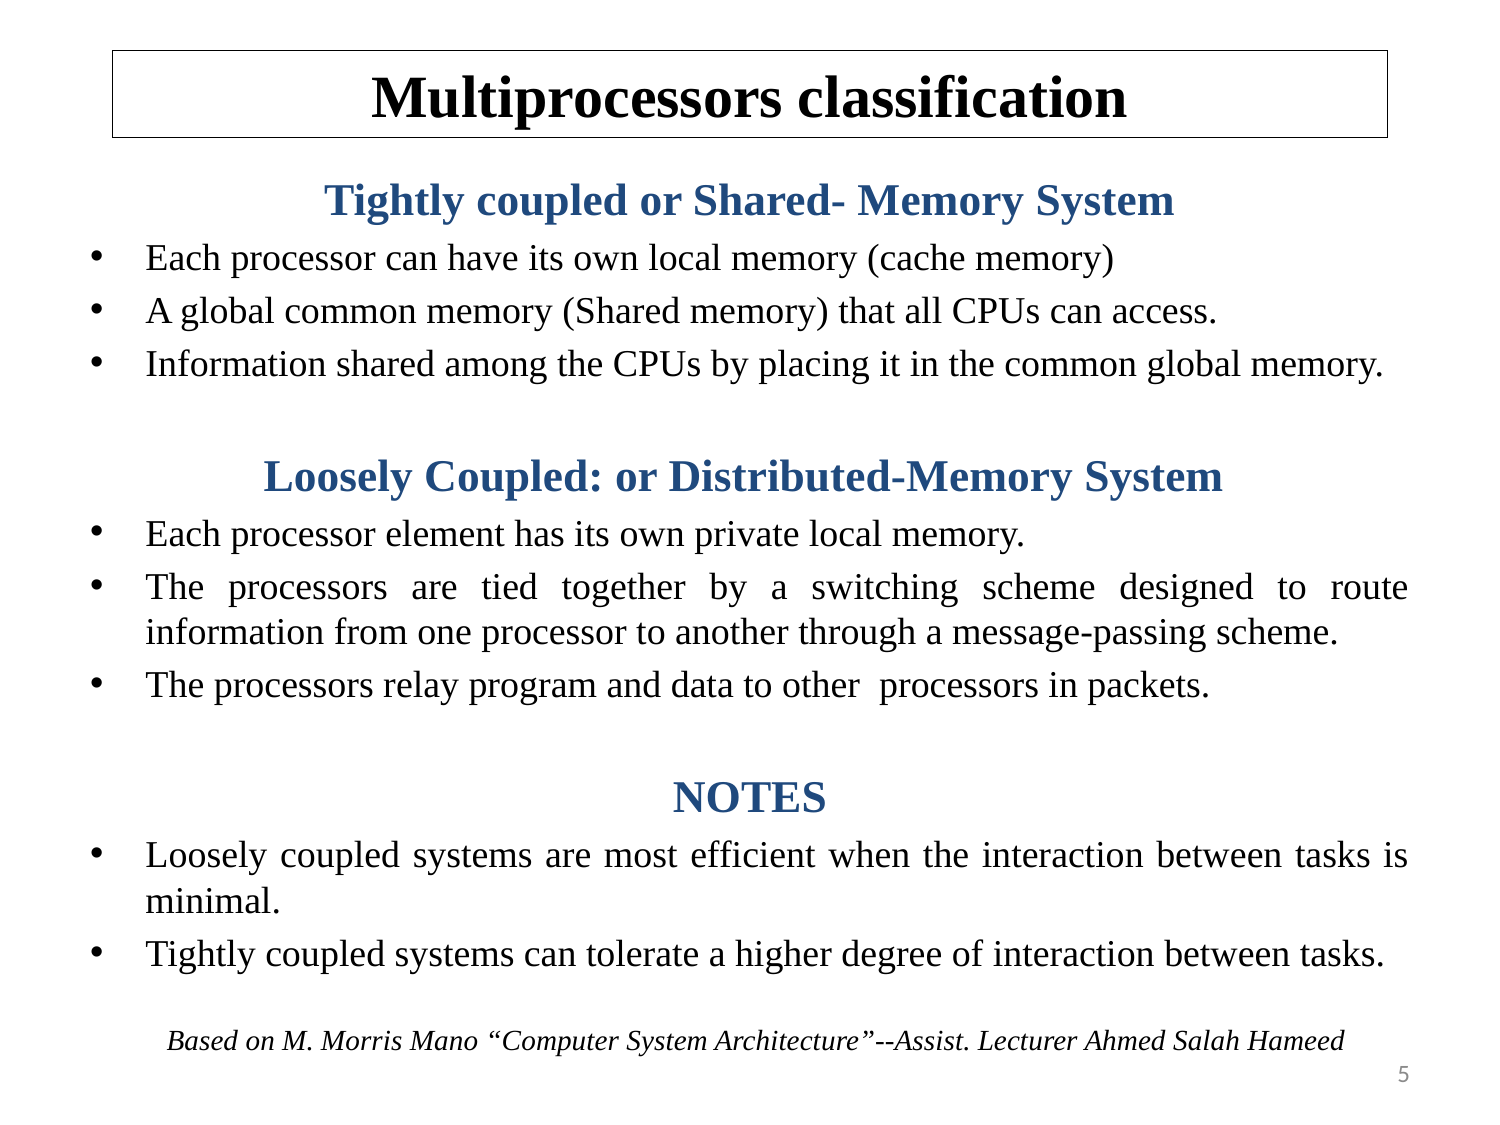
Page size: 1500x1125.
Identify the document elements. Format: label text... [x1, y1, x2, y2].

subtitle Tightly coupled or Shared- Memory System Each processor can have its own local memory (cache memory) A global common memory (Shared memory) that all CPUs can access. Information shared among the CPUs by placing it in the common global memory. Loosely Coupled: or Distributed-Memory System Each processor element has its own private local memory. The processors are tied together by a switching scheme designed to route information from one processor to another through a message-passing scheme. The processors relay program and data to other processors in packets. NOTES Loosely coupled systems are most efficient when the interaction between tasks is minimal. Tightly coupled systems can tolerate a higher degree of interaction between tasks. [75, 162, 1425, 1014]
title Multiprocessors classification [112, 50, 1388, 138]
text_box Based on M. Morris Mano “Computer System Architecture”--Assist. Lecturer Ahmed Salah Hameed [49, 1014, 1463, 1064]
slide_number 5 [1074, 1042, 1425, 1103]
